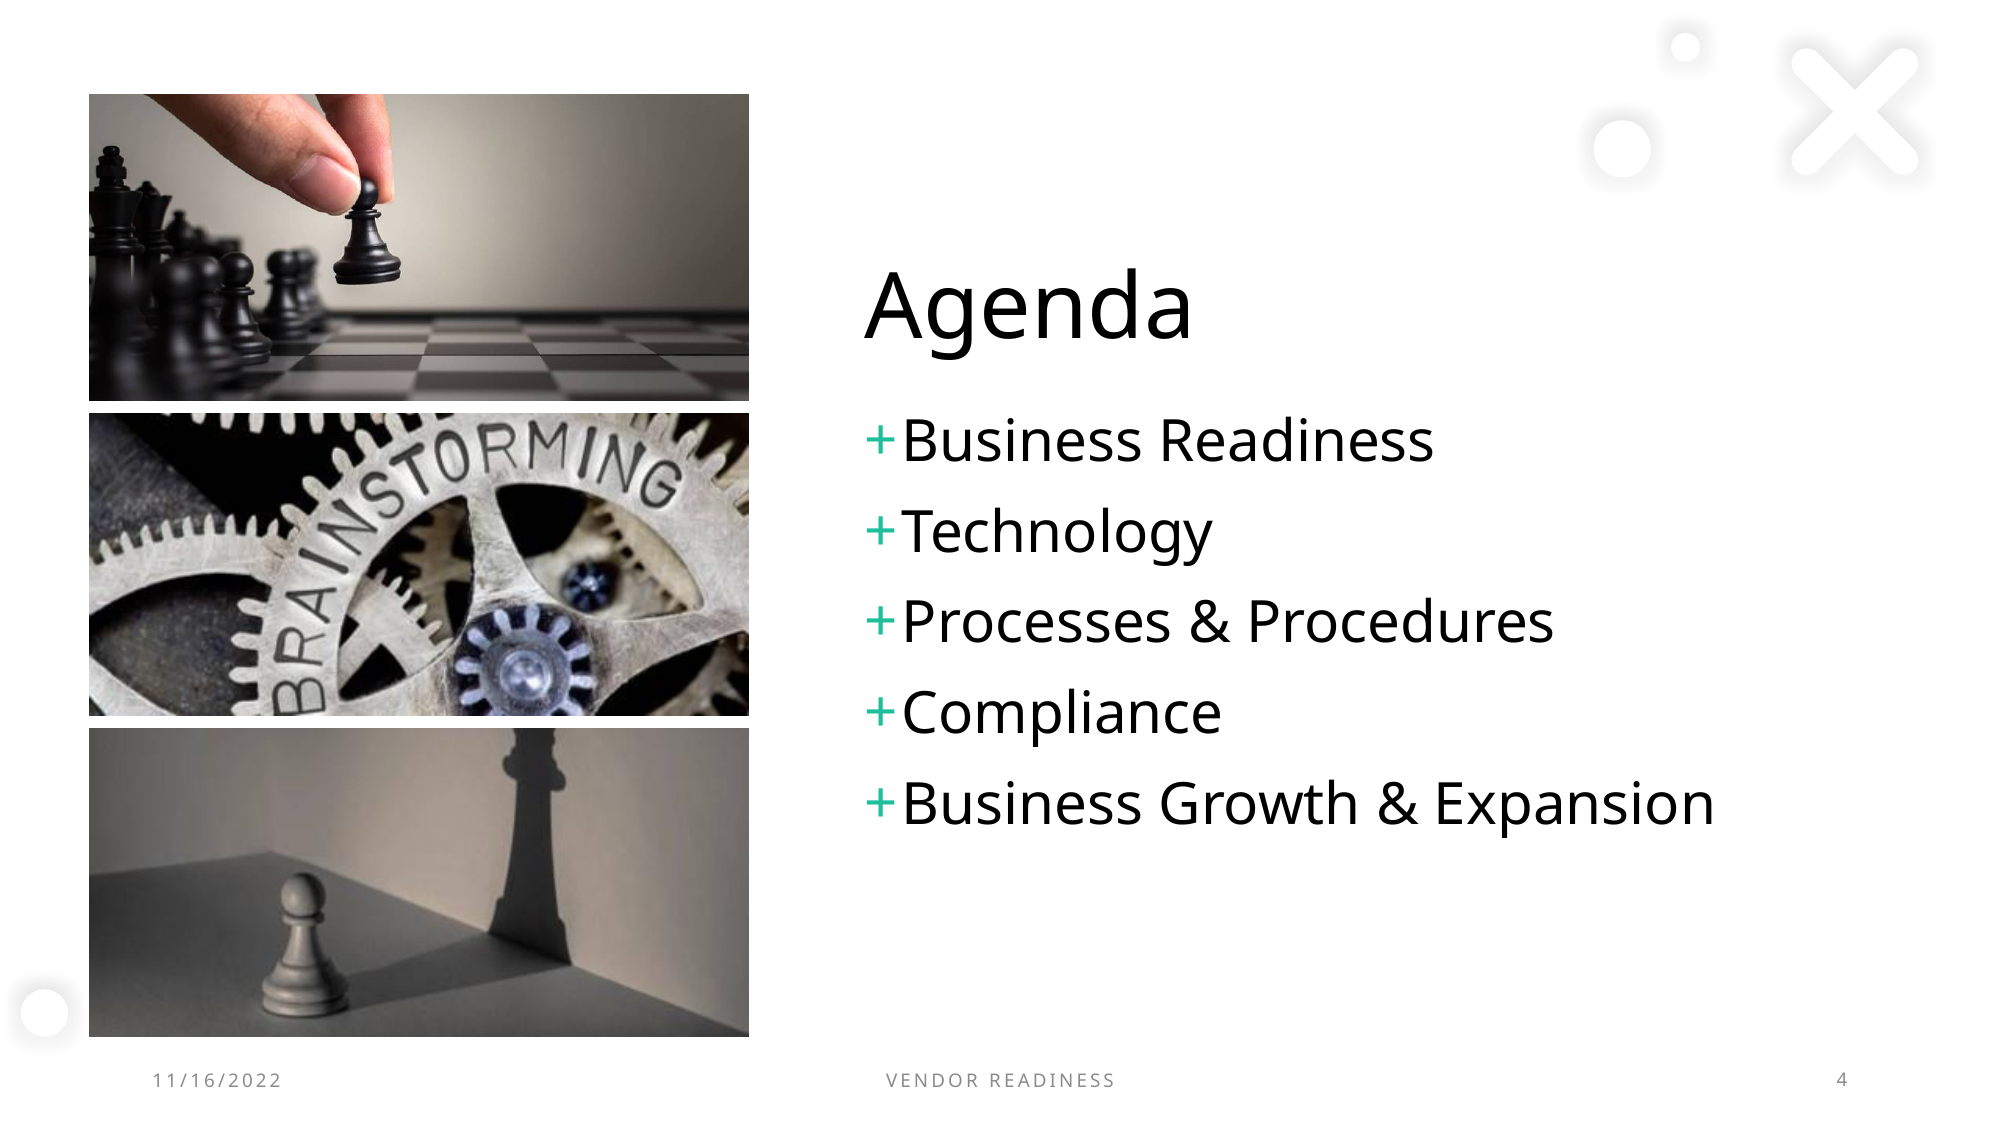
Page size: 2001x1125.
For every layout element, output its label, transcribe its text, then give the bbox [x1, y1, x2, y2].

picture [88, 413, 749, 716]
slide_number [137, 1050, 588, 1110]
picture [88, 94, 749, 401]
footer Vendor readiness [662, 1050, 1338, 1110]
list Business Readiness Technology Processes & Procedures Compliance Business Growth & Expansion [849, 395, 1900, 1005]
slide_number 4 [1412, 1050, 1863, 1110]
title Agenda [849, 89, 1900, 366]
picture [88, 728, 749, 1037]
